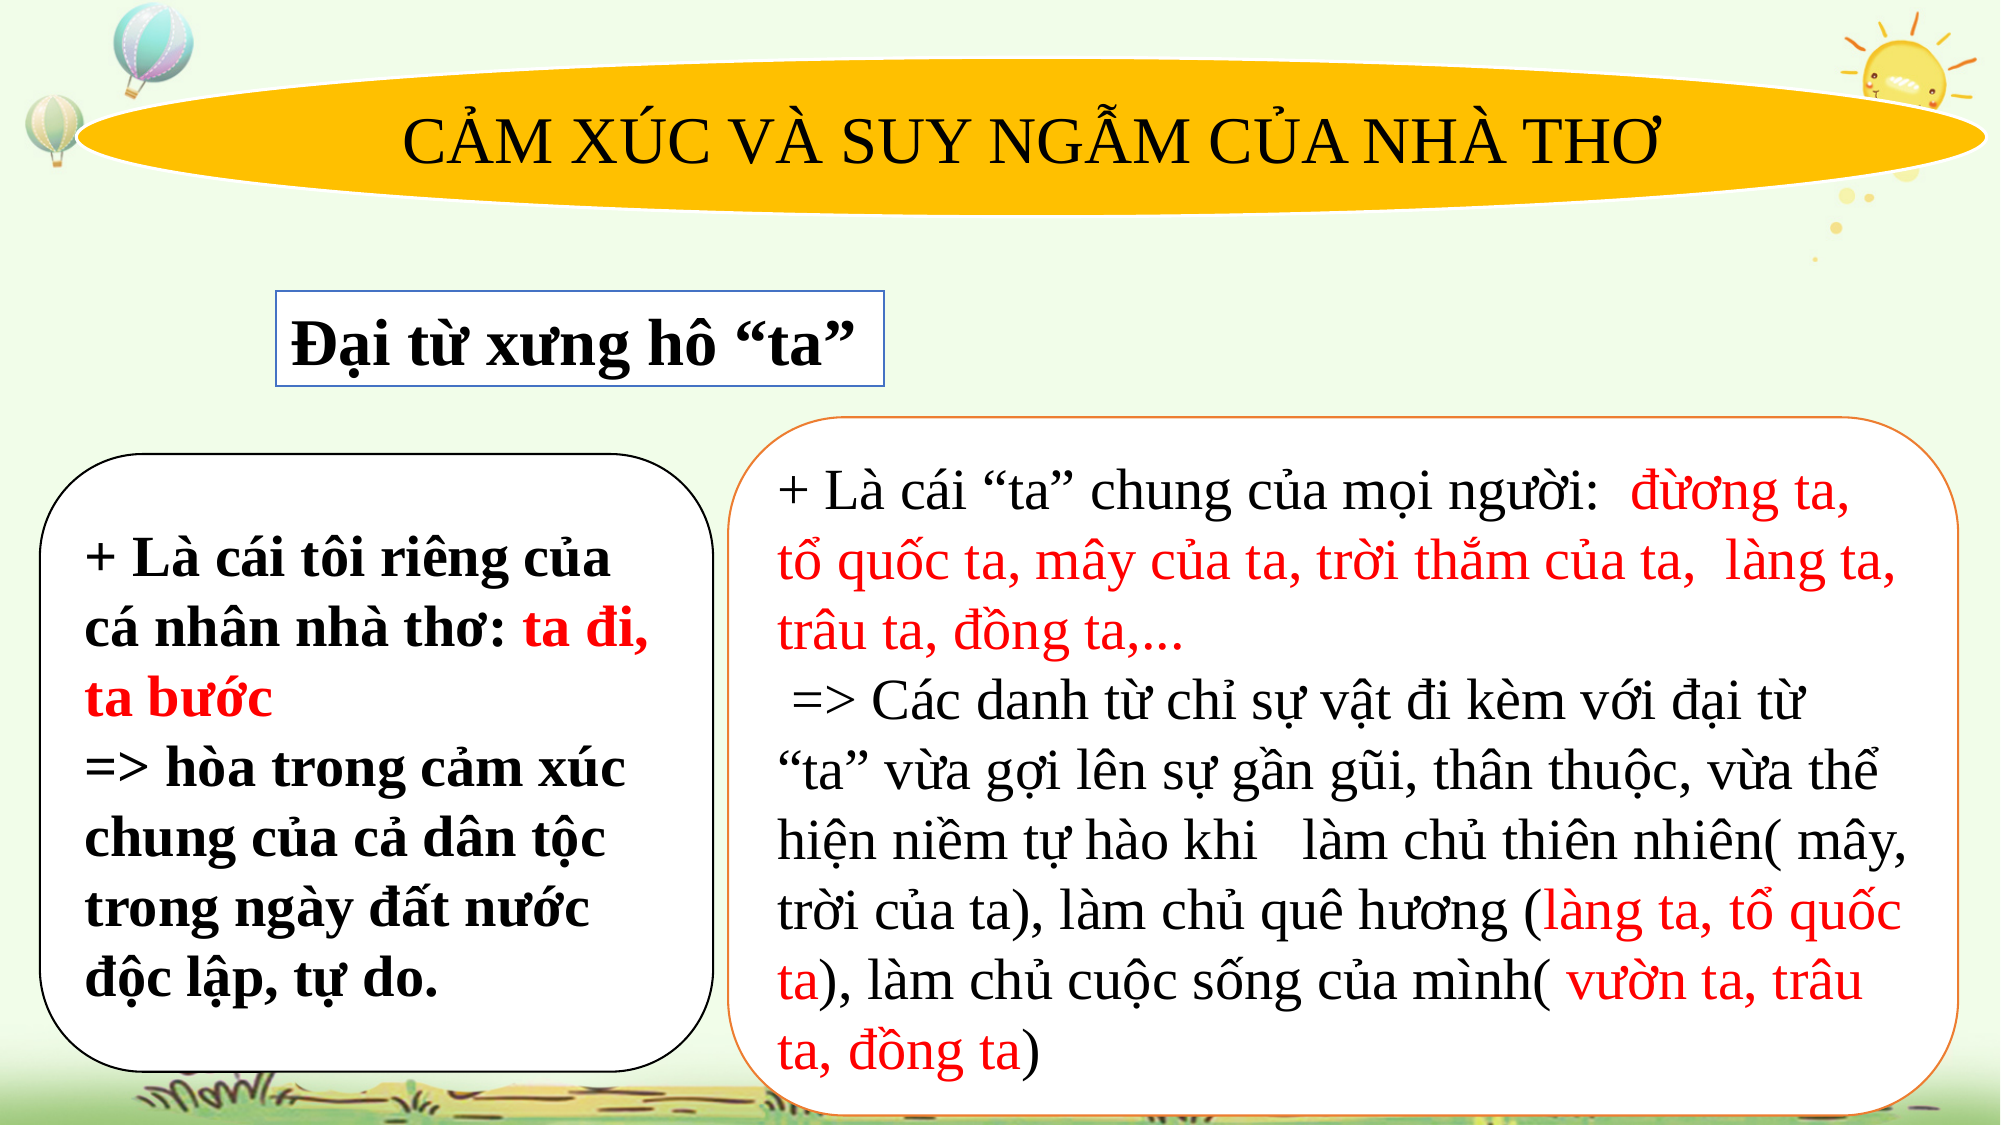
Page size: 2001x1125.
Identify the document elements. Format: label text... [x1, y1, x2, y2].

text_box + Là cái tôi riêng của cá nhân nhà thơ: ta đi, ta bước => hòa trong cảm xúc chung của cả dân tộc trong ngày đất nước độc lập, tự do. [38, 452, 715, 1073]
text_box CẢM XÚC VÀ SUY NGẪM CỦA NHÀ THƠ [74, 55, 1989, 219]
text_box Đại từ xưng hô “ta” [275, 290, 885, 387]
picture [0, 0, 2001, 1125]
text_box + Là cái “ta” chung của mọi người: đừơng ta, tổ quốc ta, mây của ta, trời thắm của ta, làng ta, trâu ta, đồng ta,... => Các danh từ chỉ sự vật đi kèm với đại từ “ta” vừa gợi lên sự gần gũi, thân thuộc, vừa thể hiện niềm tự hào khi làm chủ thiên nhiên( mây, trời của ta), làm chủ quê hương (làng ta, tổ quốc ta), làm chủ cuộc sống của mình( vườn ta, trâu ta, đồng ta) [727, 416, 1960, 1117]
